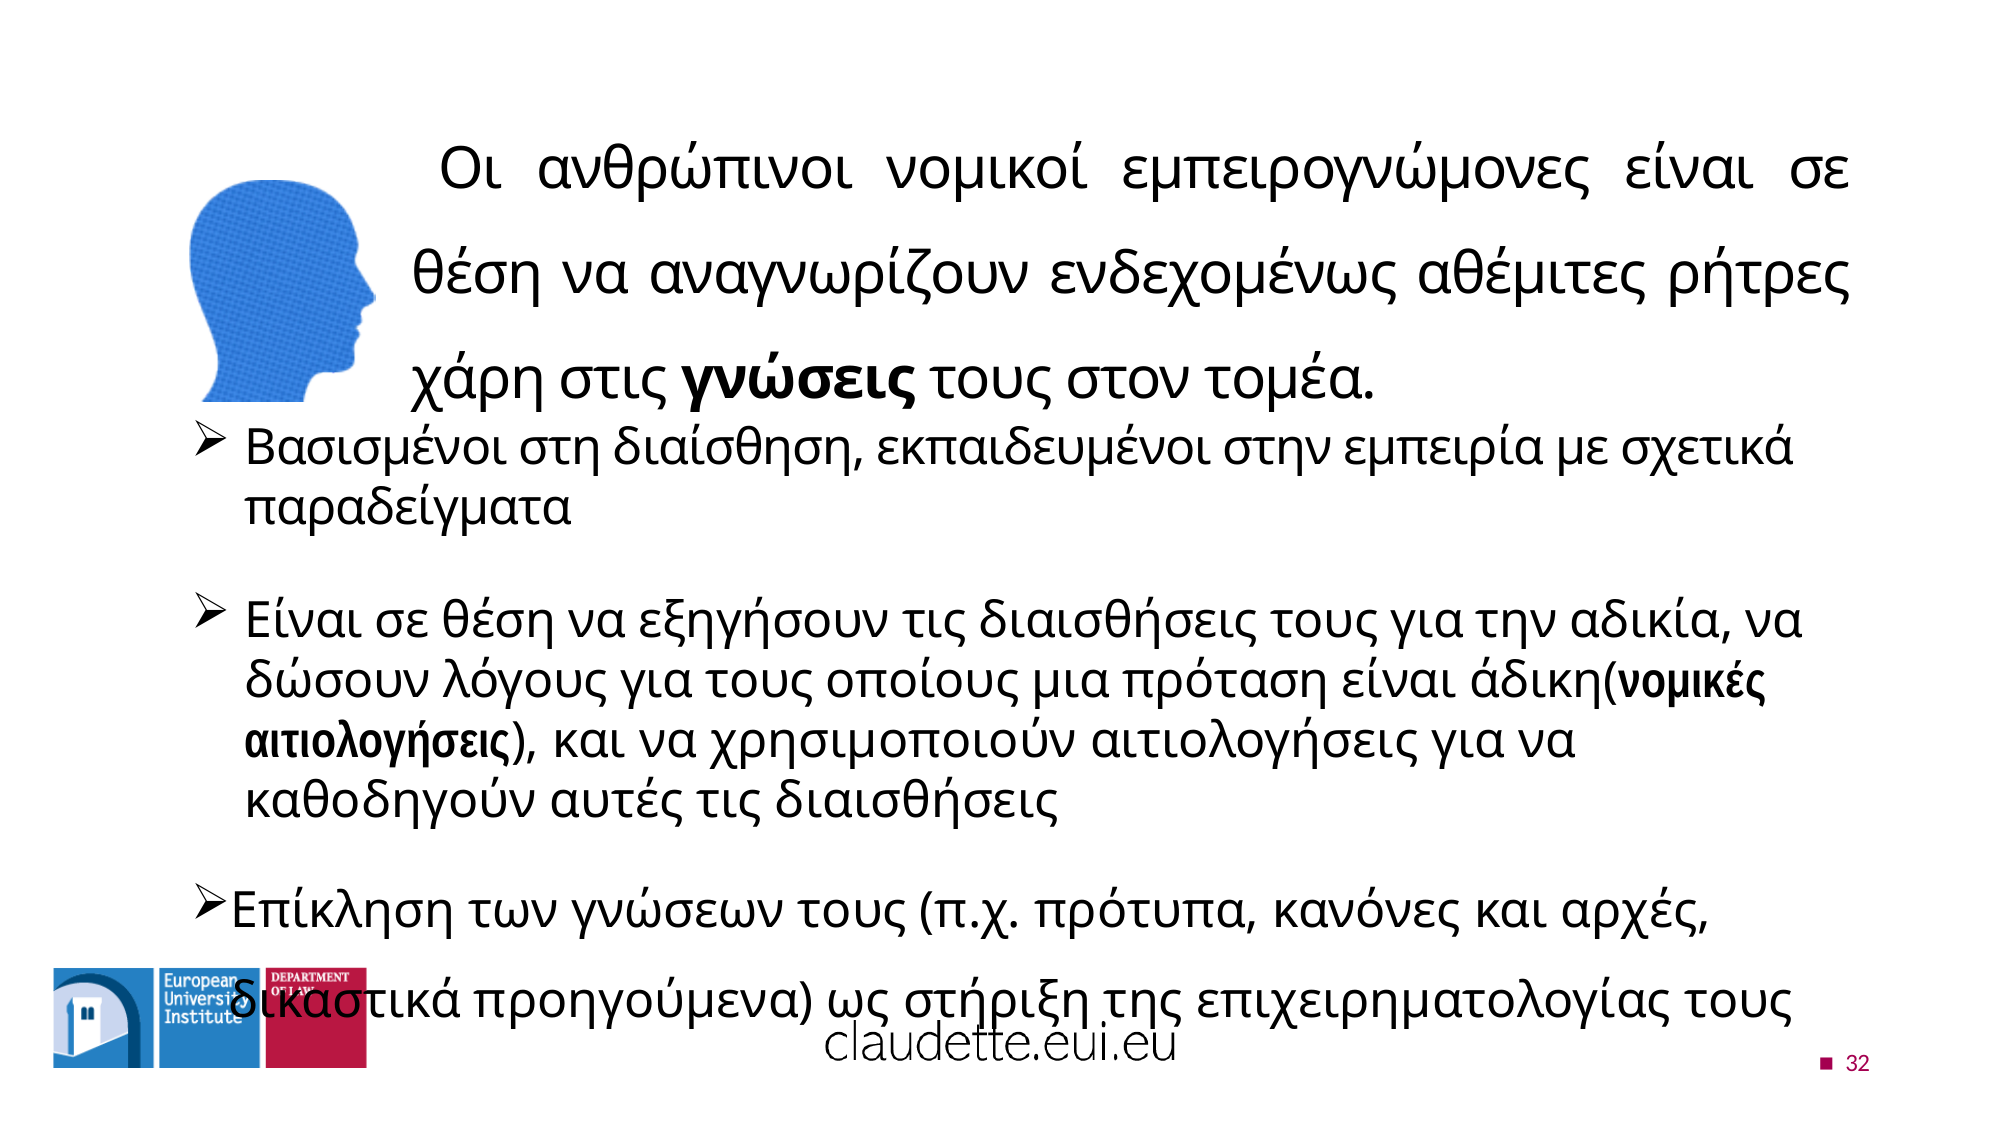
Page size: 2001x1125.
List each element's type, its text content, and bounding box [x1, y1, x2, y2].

text_box Βασισμένοι στη διαίσθηση, εκπαιδευμένοι στην εμπειρία με σχετικά παραδείγματα Είναι σε θέση να εξηγήσουν τις διαισθήσεις τους για την αδικία, να δώσουν λόγους για τους οποίους μια πρόταση είναι άδικη(νομικές αιτιολογήσεις), και να χρησιμοποιούν αιτιολογήσεις για να καθοδηγούν αυτές τις διαισθήσεις Επίκληση των γνώσεων τους (π.χ. πρότυπα, κανόνες και αρχές, δικαστικά προηγούμενα) ως στήριξη της επιχειρηματολογίας τους [189, 412, 1837, 1028]
picture [53, 967, 1604, 1101]
picture [188, 179, 377, 403]
title Οι ανθρώπινοι νομικοί εμπειρογνώμονες είναι σε θέση να αναγνωρίζουν ενδεχομένως αθέμιτες ρήτρες χάρη στις γνώσεις τους στον τομέα. [409, 93, 1851, 411]
slide_number ■ 32 [1816, 1046, 1880, 1125]
